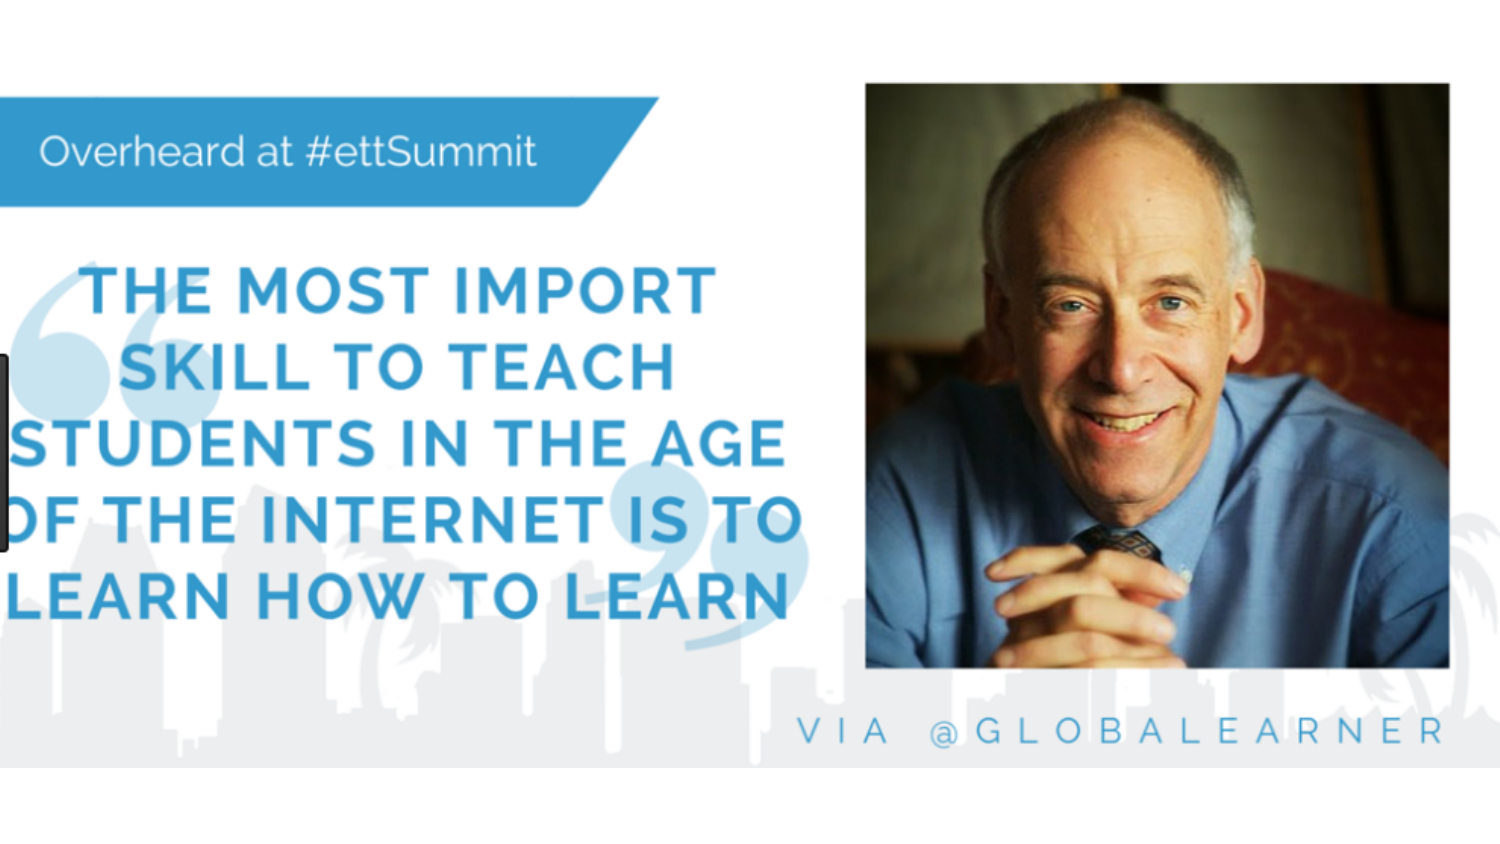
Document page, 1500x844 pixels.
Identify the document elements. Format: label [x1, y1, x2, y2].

picture [0, 75, 1500, 769]
